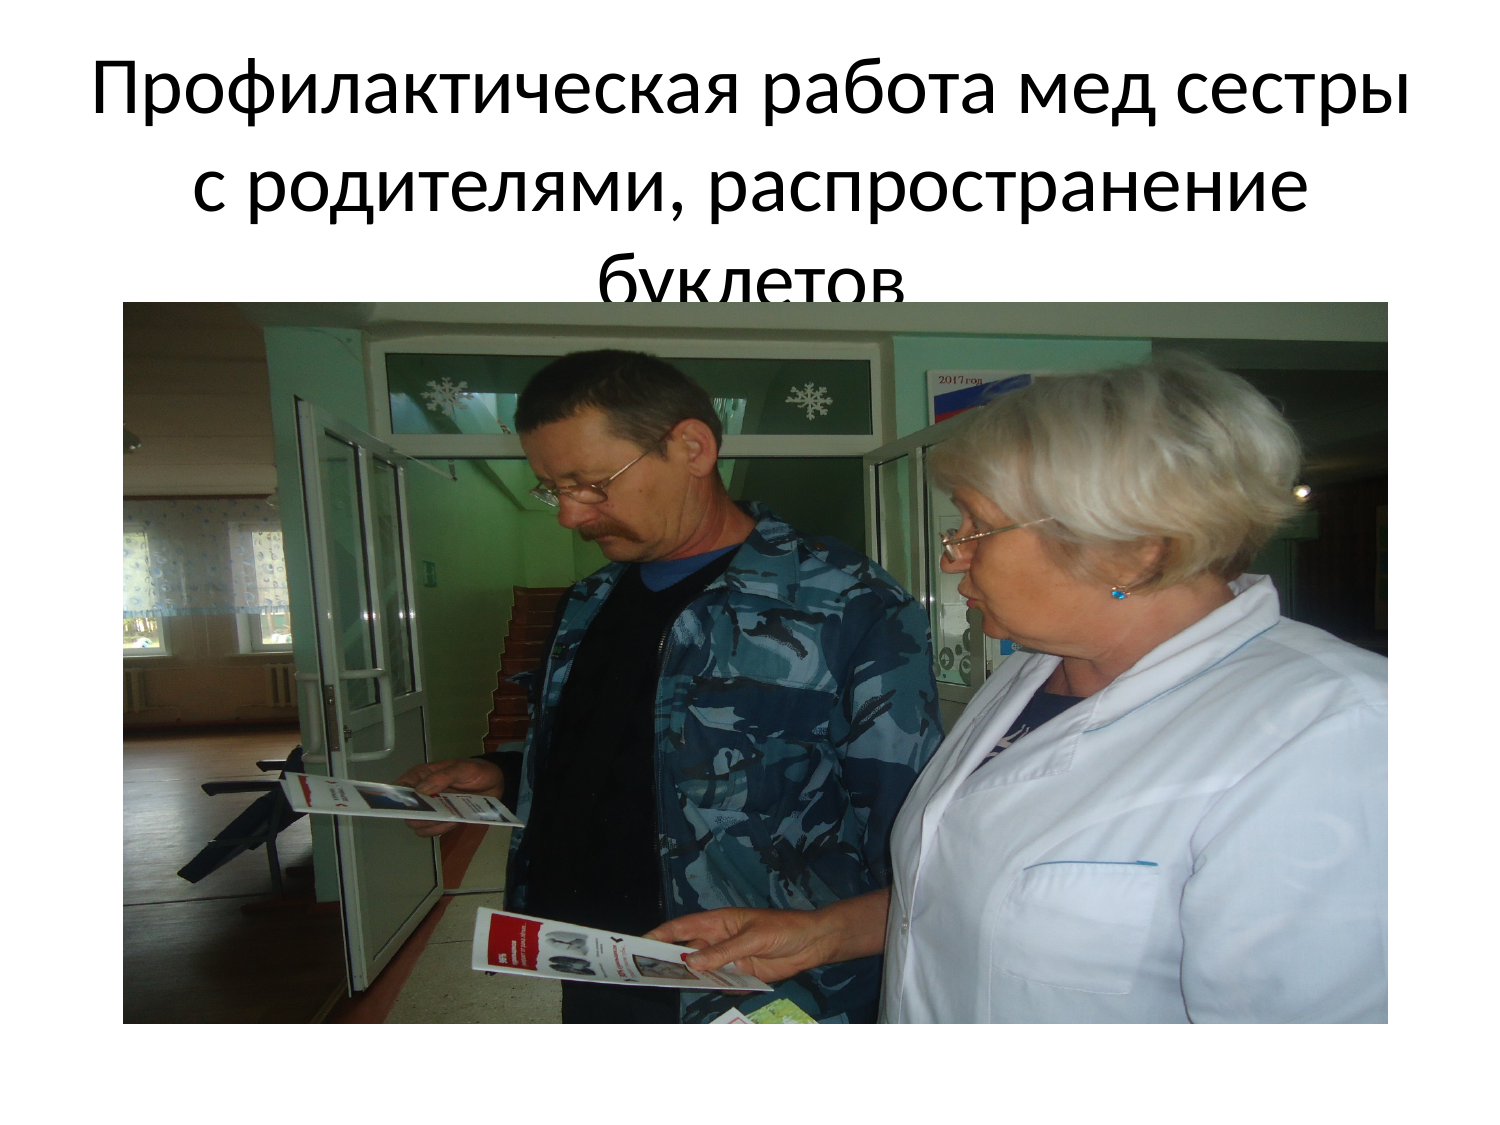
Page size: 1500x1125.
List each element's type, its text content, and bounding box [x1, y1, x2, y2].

title Профилактическая работа мед сестры с родителями, распространение буклетов [69, 30, 1436, 327]
picture [123, 302, 1389, 1024]
